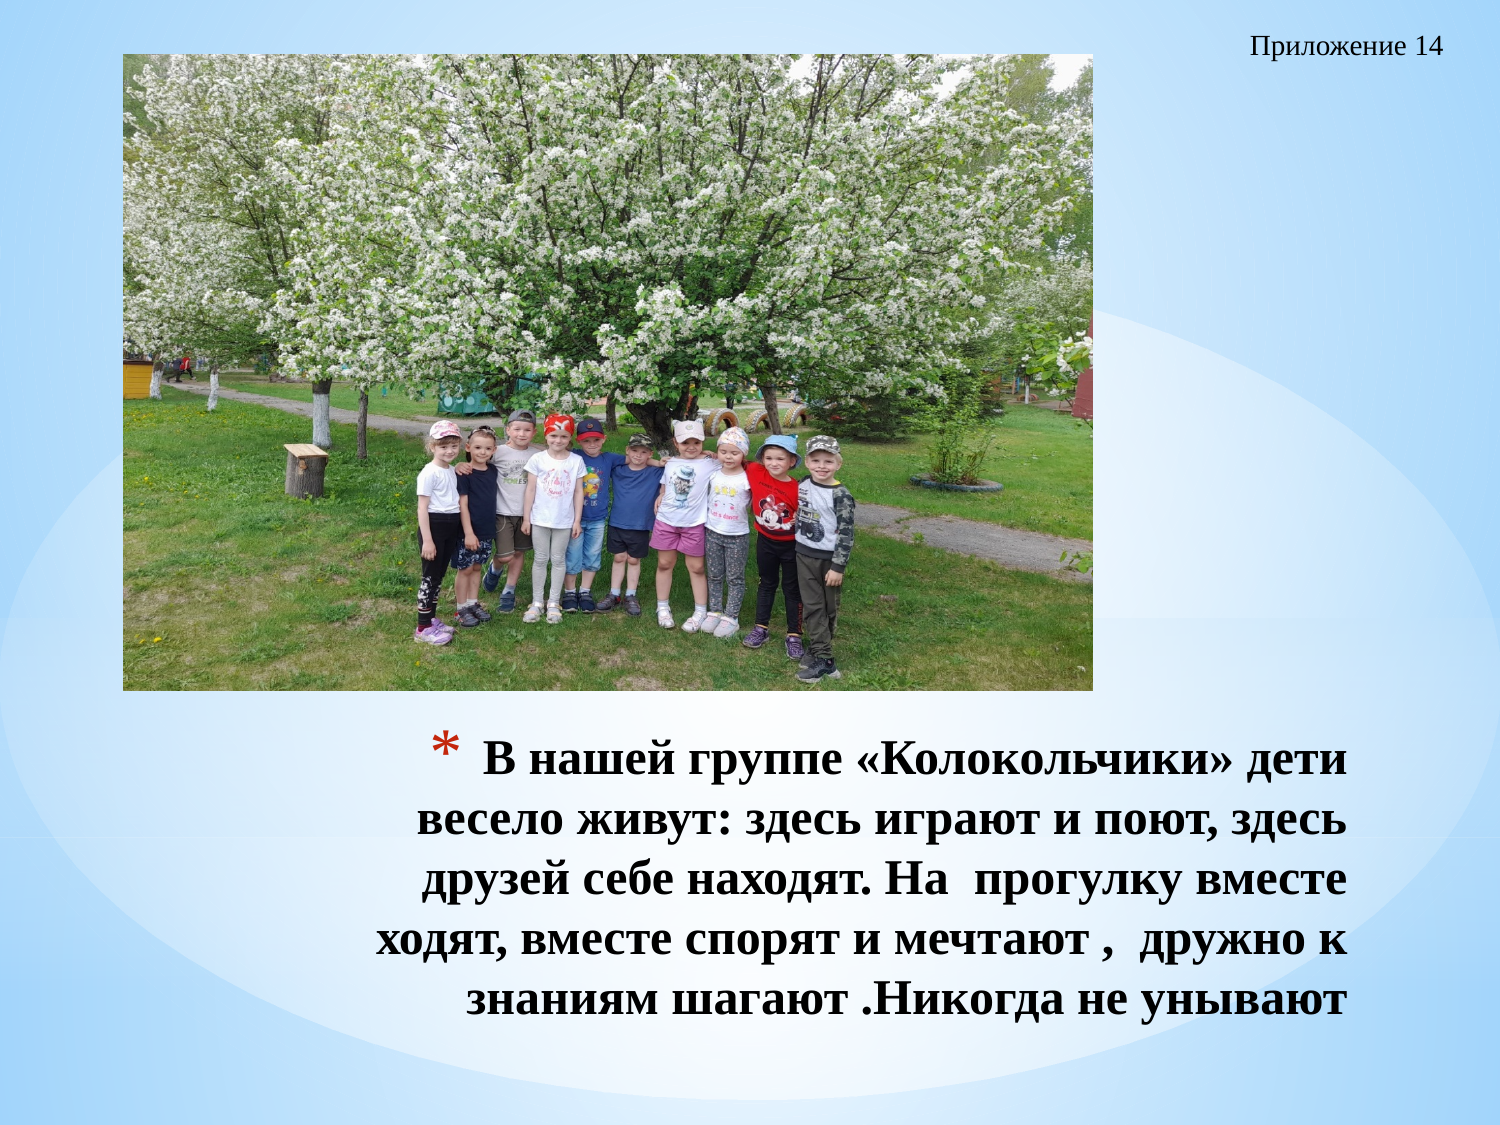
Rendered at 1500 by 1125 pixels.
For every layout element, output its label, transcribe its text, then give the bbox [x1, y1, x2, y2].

text_box Приложение 14 [1235, 19, 1459, 69]
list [123, 54, 1093, 691]
title В нашей группе «Колокольчики» дети весело живут: здесь играют и поют, здесь друзей себе находят. На прогулку вместе ходят, вместе спорят и мечтают , дружно к знаниям шагают .Никогда не унывают [294, 717, 1363, 905]
